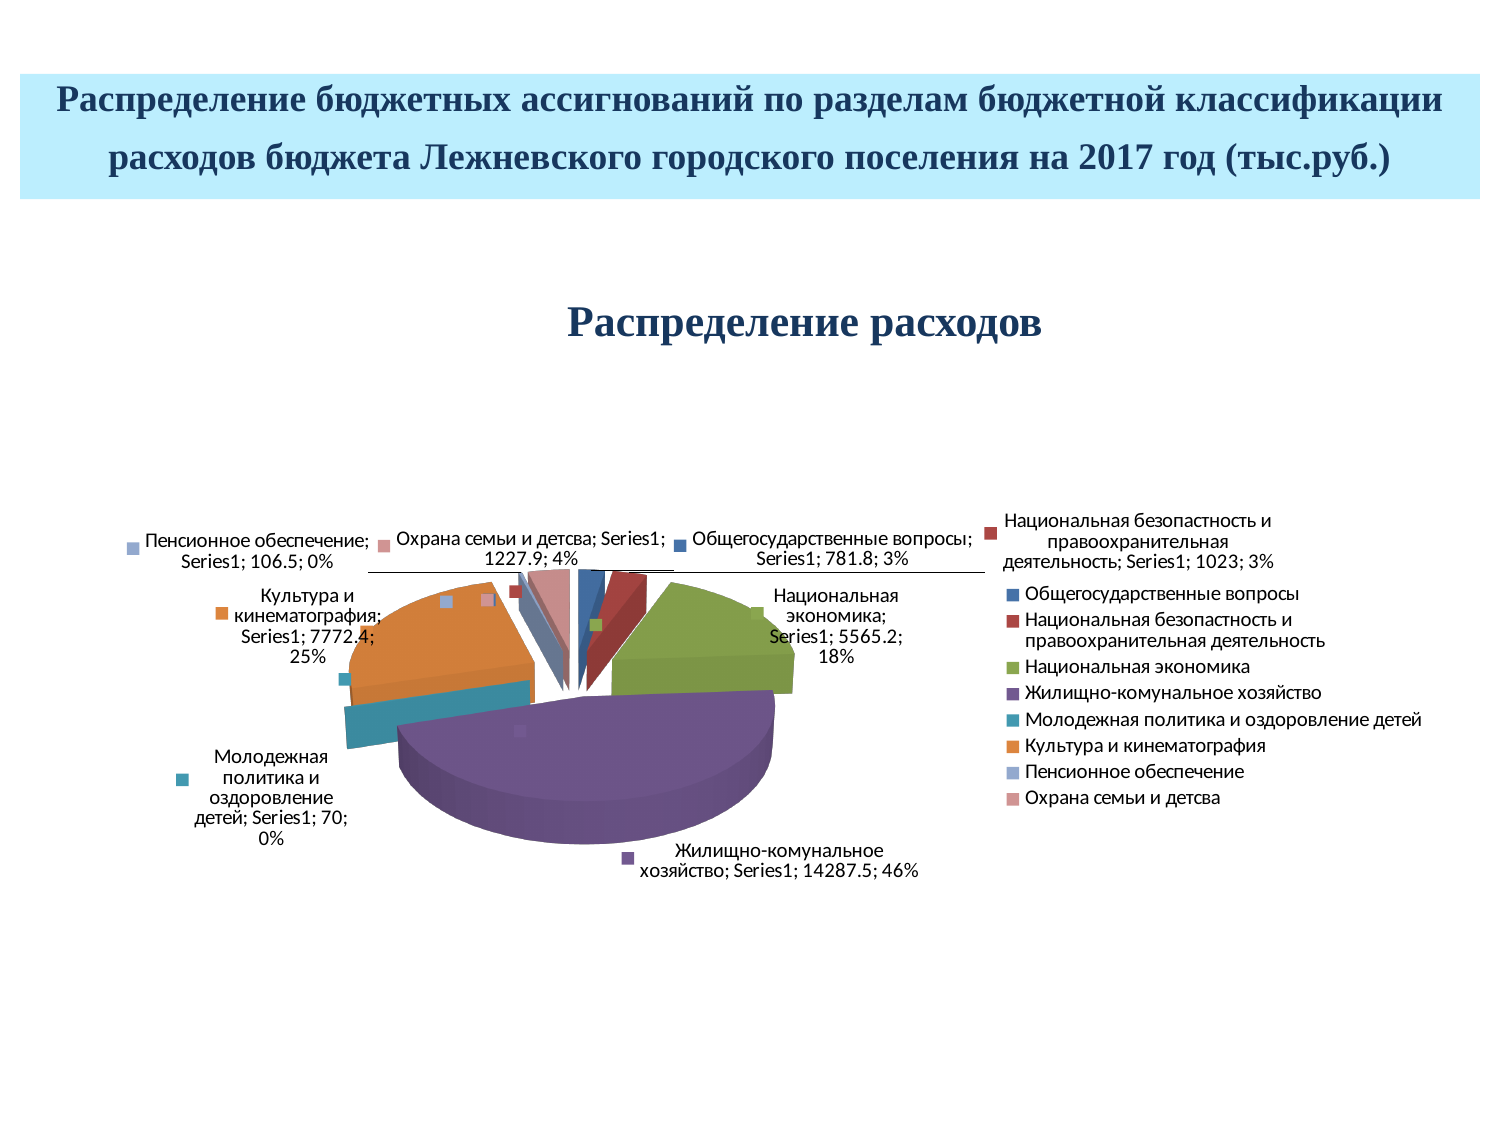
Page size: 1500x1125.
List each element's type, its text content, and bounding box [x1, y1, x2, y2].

chart [93, 351, 1442, 1044]
text_box Распределение расходов [34, 292, 1043, 364]
text_box Распределение бюджетных ассигнований по разделам бюджетной классификации расходов бюджета Лежневского городского поселения на 2017 год (тыс.руб.) [20, 73, 1480, 200]
